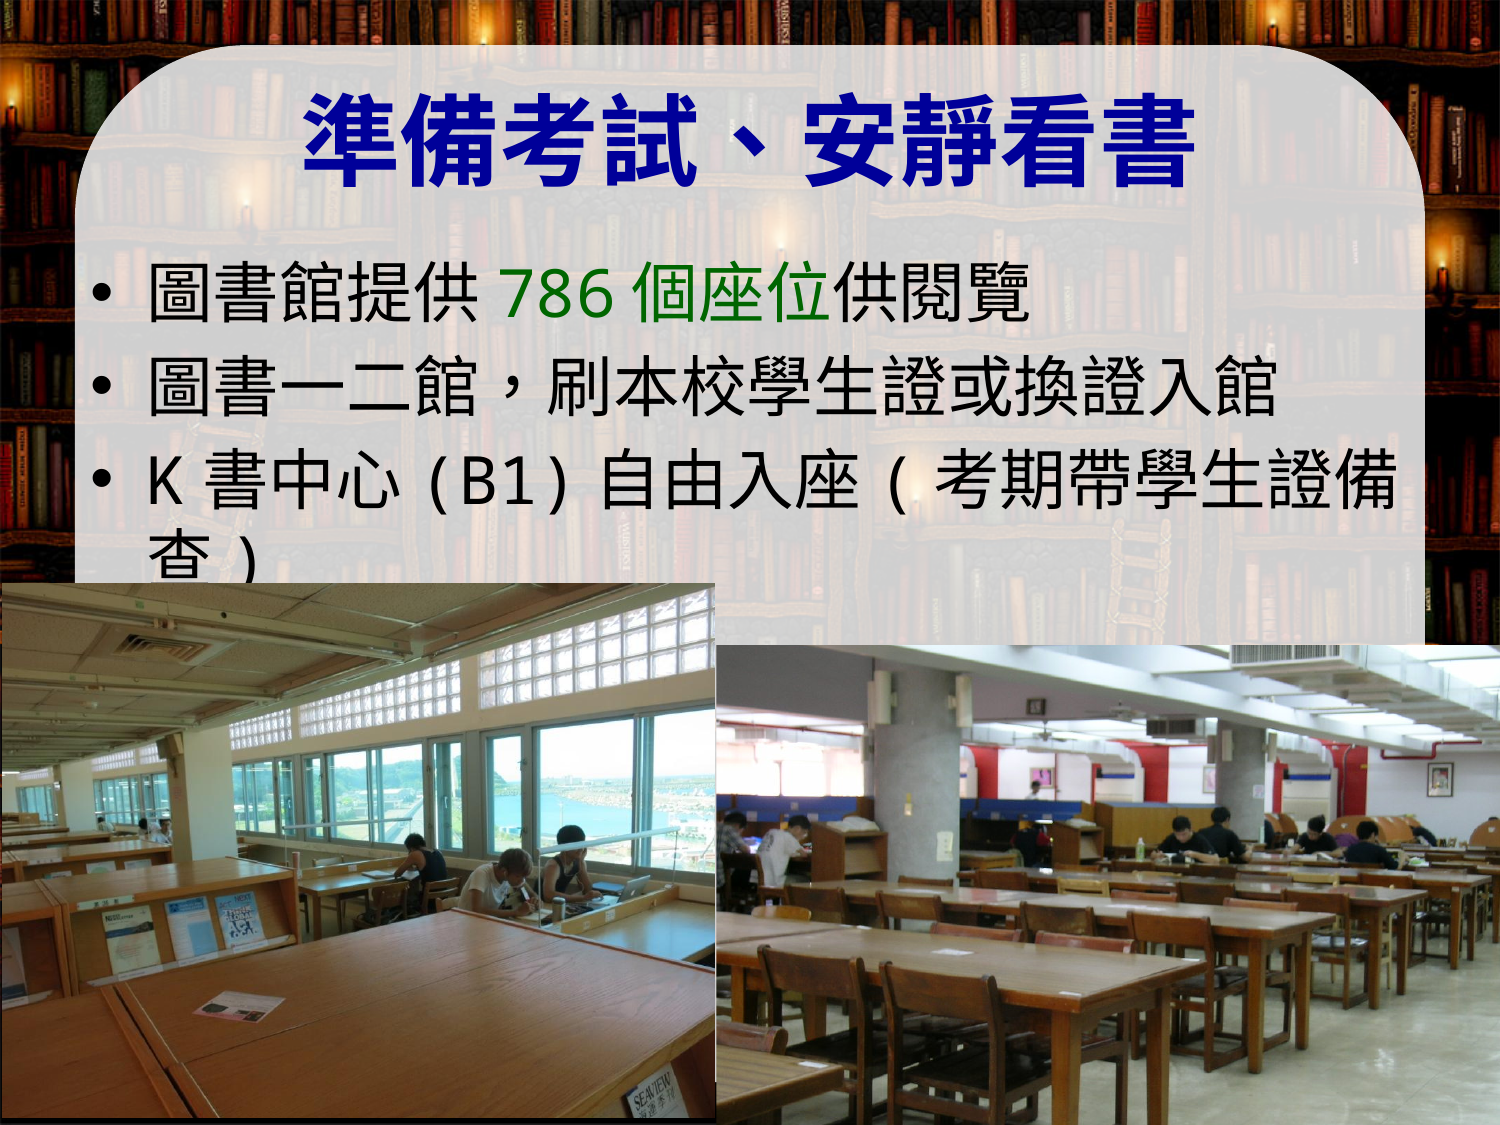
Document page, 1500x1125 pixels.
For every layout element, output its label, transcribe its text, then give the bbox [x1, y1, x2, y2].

title 準備考試、安靜看書 [75, 45, 1425, 233]
list 圖書館提供786個座位供閱覽 圖書一二館，刷本校學生證或換證入館 K書中心(B1)自由入座(考期帶學生證備查) [75, 243, 1425, 635]
picture [0, 0, 1500, 1125]
